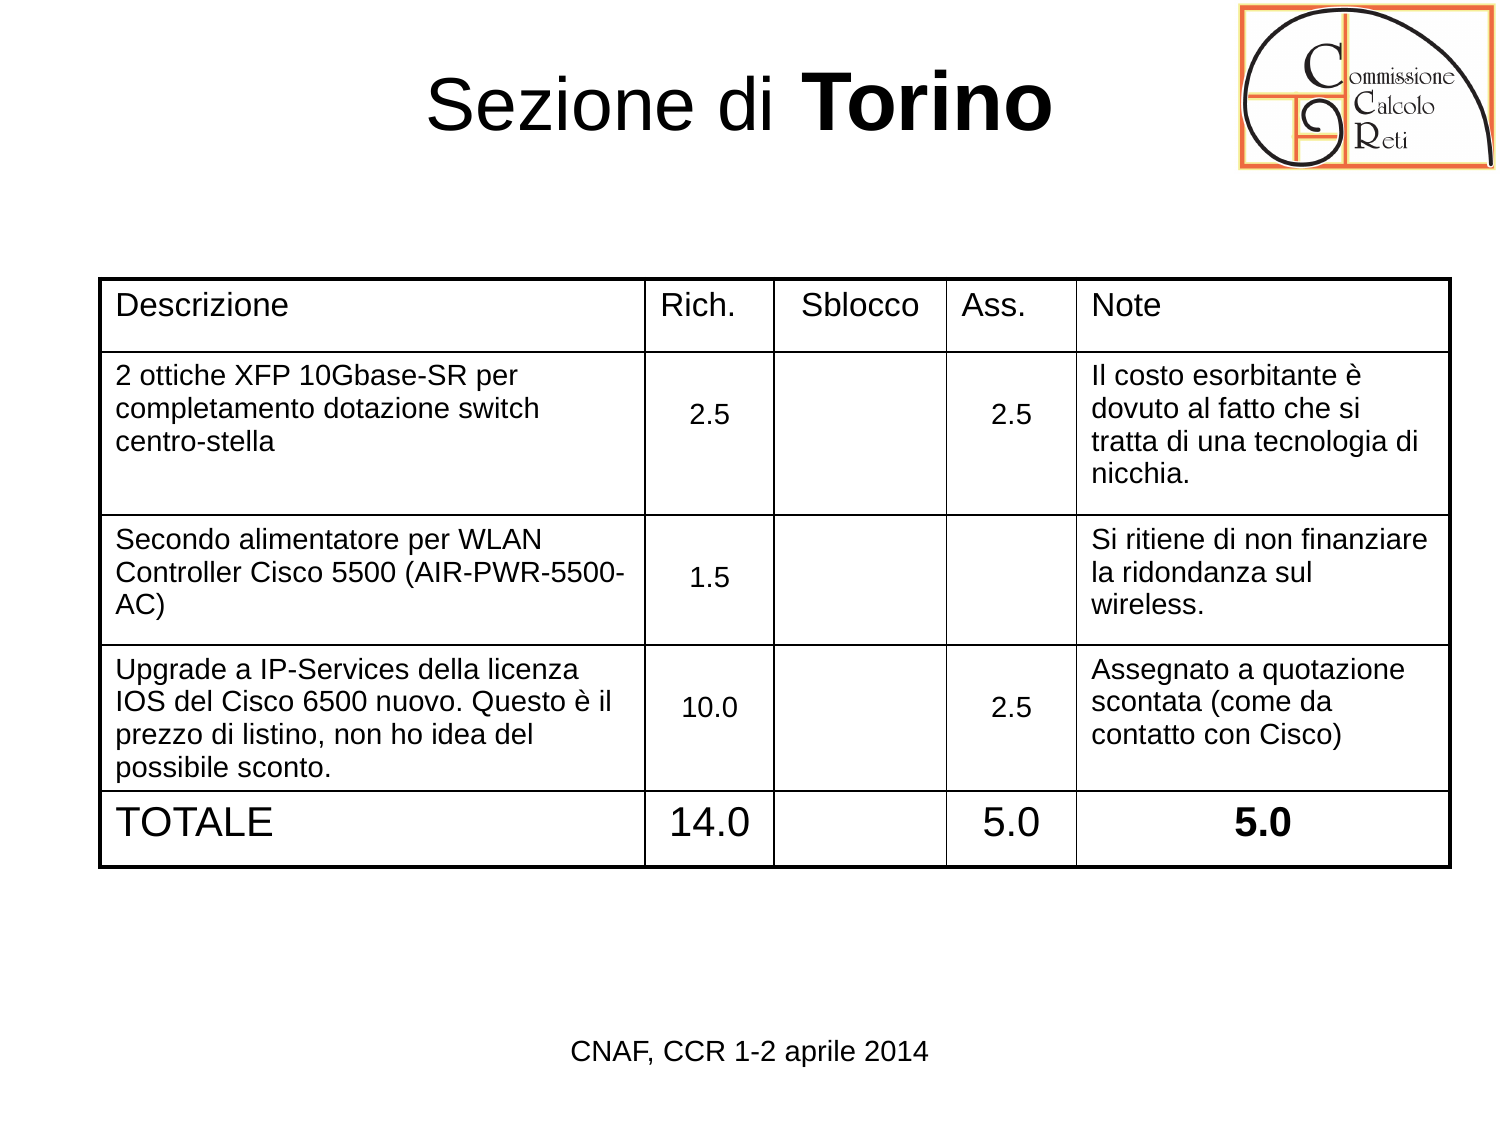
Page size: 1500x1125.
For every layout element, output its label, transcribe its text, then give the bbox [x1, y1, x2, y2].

table_header Note [1077, 281, 1448, 351]
table_cell 5.0 [947, 792, 1076, 865]
table_cell 2.5 [947, 353, 1076, 514]
table_cell 5.0 [1077, 792, 1448, 865]
table_cell [775, 792, 946, 865]
table_cell [947, 516, 1076, 644]
table_cell 14.0 [646, 792, 773, 865]
table_cell 1.5 [646, 516, 773, 644]
table_cell [775, 516, 946, 644]
footer CNAF, CCR 1-2 aprile 2014 [512, 1024, 988, 1103]
table_cell [775, 646, 946, 790]
table_cell TOTALE [102, 792, 644, 865]
table_cell 2 ottiche XFP 10Gbase-SR per completamento dotazione switch centro-stella [102, 353, 644, 514]
table_cell 2.5 [947, 646, 1076, 790]
table_cell Secondo alimentatore per WLAN Controller Cisco 5500 (AIR-PWR-5500-AC) [102, 516, 644, 644]
table_header Sblocco [775, 281, 946, 351]
table_cell Si ritiene di non finanziare la ridondanza sul wireless. [1077, 516, 1448, 644]
table_cell [775, 353, 946, 514]
table_cell Il costo esorbitante è dovuto al fatto che si tratta di una tecnologia di nicchia. [1077, 353, 1448, 514]
table_cell Upgrade a IP-Services della licenza IOS del Cisco 6500 nuovo. Questo è il prezzo di listino, non ho idea del possibile sconto. [102, 646, 644, 790]
table_cell 2.5 [646, 353, 773, 514]
table_cell 10.0 [646, 646, 773, 790]
title Sezione di Torino [64, 0, 1416, 188]
table_header Ass. [947, 281, 1076, 351]
table_header Rich. [646, 281, 773, 351]
table_cell Assegnato a quotazione scontata (come da contatto con Cisco) [1077, 646, 1448, 790]
picture [1234, 0, 1500, 174]
table_header Descrizione [102, 281, 644, 351]
